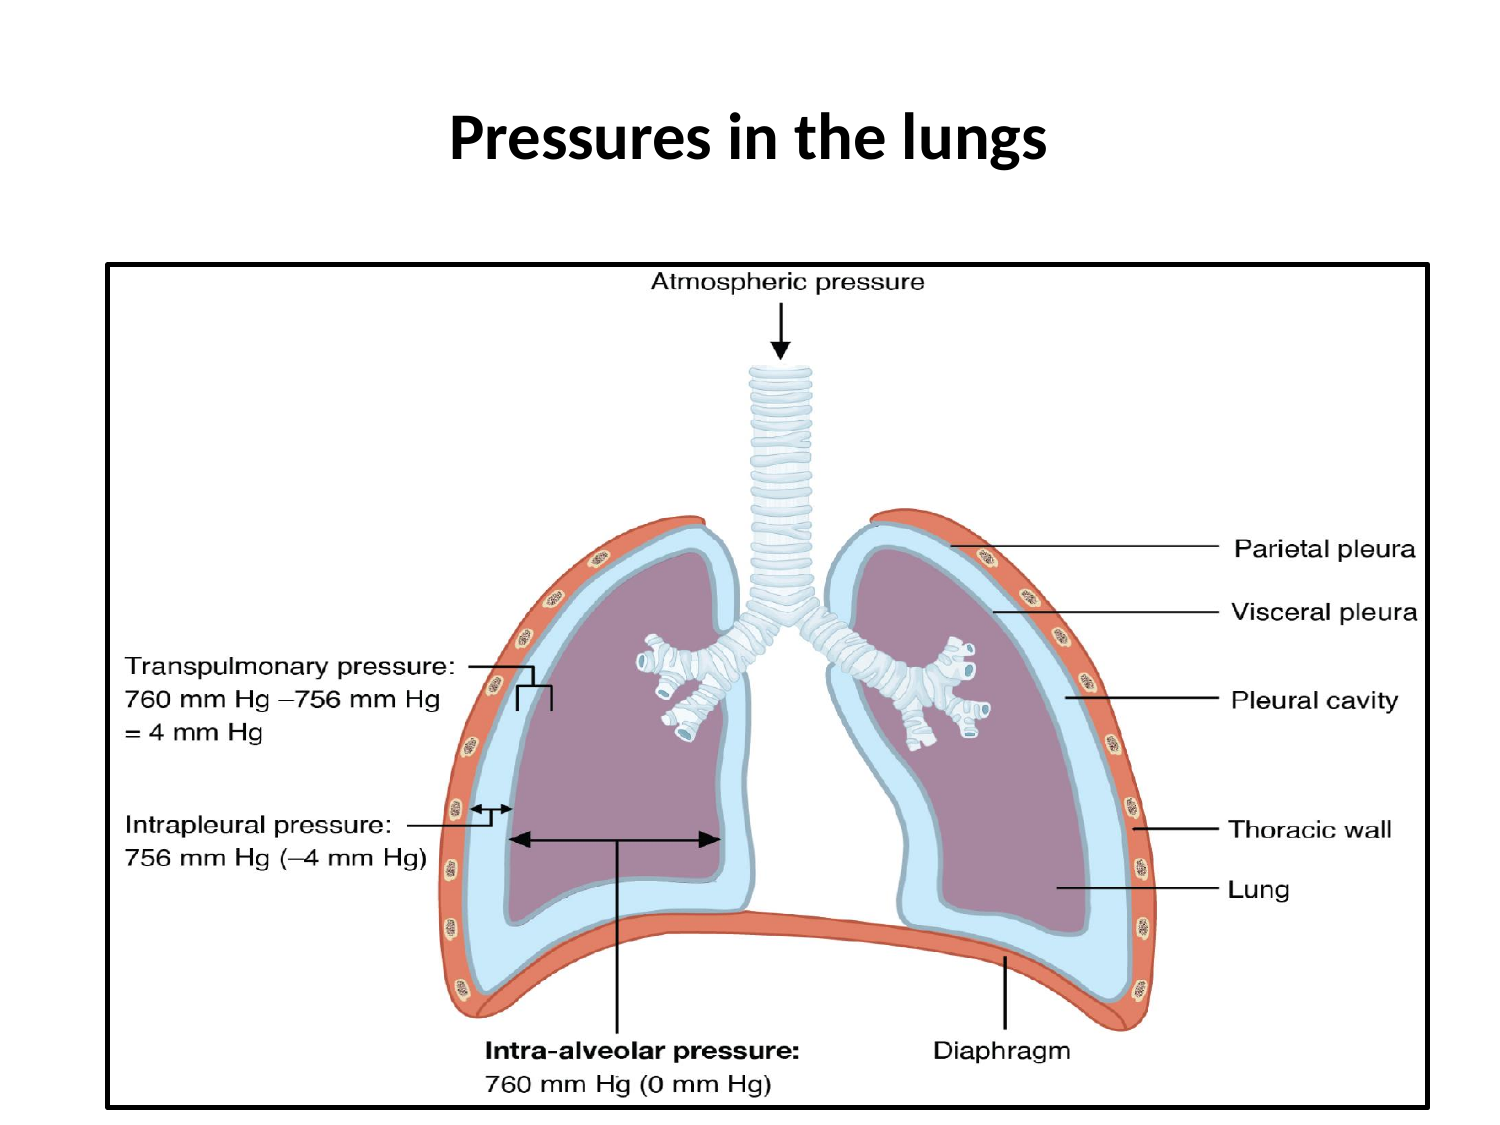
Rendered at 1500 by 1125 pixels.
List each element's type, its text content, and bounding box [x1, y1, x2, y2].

text_box [107, 264, 1428, 1108]
title Pressures in the lungs [261, 32, 1239, 264]
